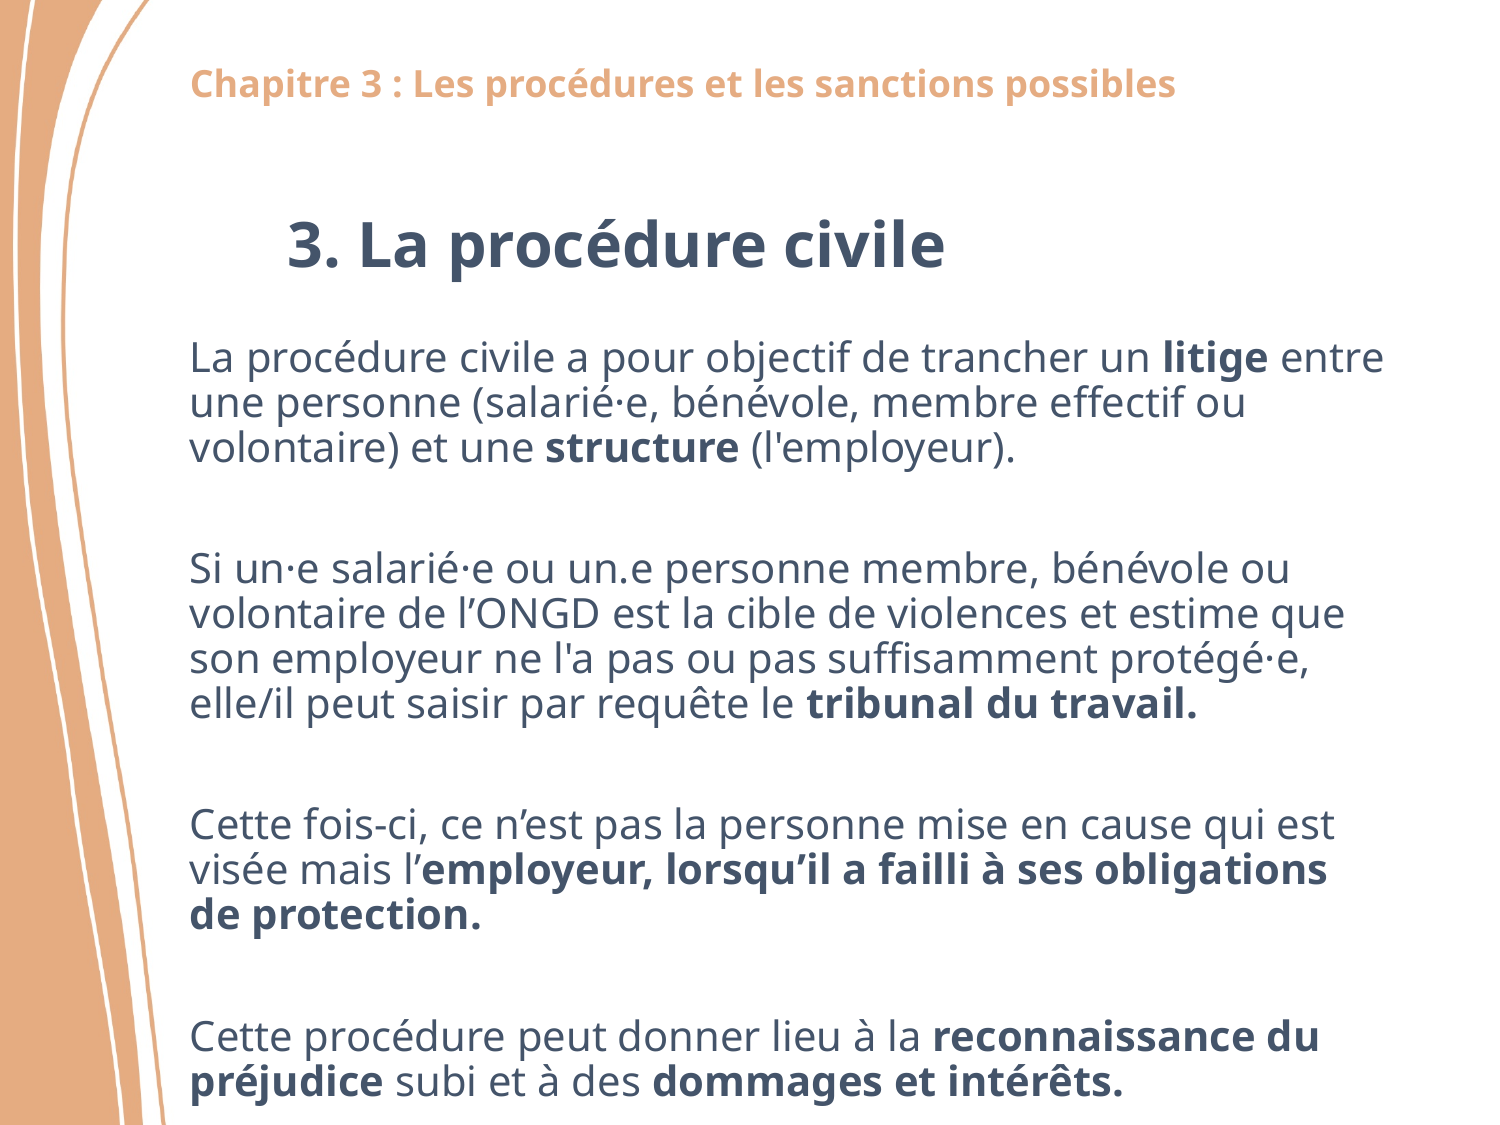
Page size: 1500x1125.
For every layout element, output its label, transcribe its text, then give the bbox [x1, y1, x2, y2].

picture [0, 0, 1500, 1125]
list ​La procédure civile a pour objectif de trancher un litige entre une personne (salarié·e, bénévole, membre effectif ou volontaire) et une structure (l'employeur). ​ ​ Si un·e salarié·e ou un.e personne membre, bénévole ou volontaire de l’ONGD est la cible de violences et estime que son employeur ne l'a pas ou pas suffisamment protégé·e, elle/il peut saisir par requête le tribunal du travail. ​ ​ Cette fois-ci, ce n’est pas la personne mise en cause qui est visée mais l’employeur, lorsqu’il a failli à ses obligations de protection.​ ​ Cette procédure peut donner lieu à la reconnaissance du préjudice subi et à des dommages et intérêts. [174, 328, 1427, 1070]
title 3. La procédure civile [272, 141, 1427, 328]
